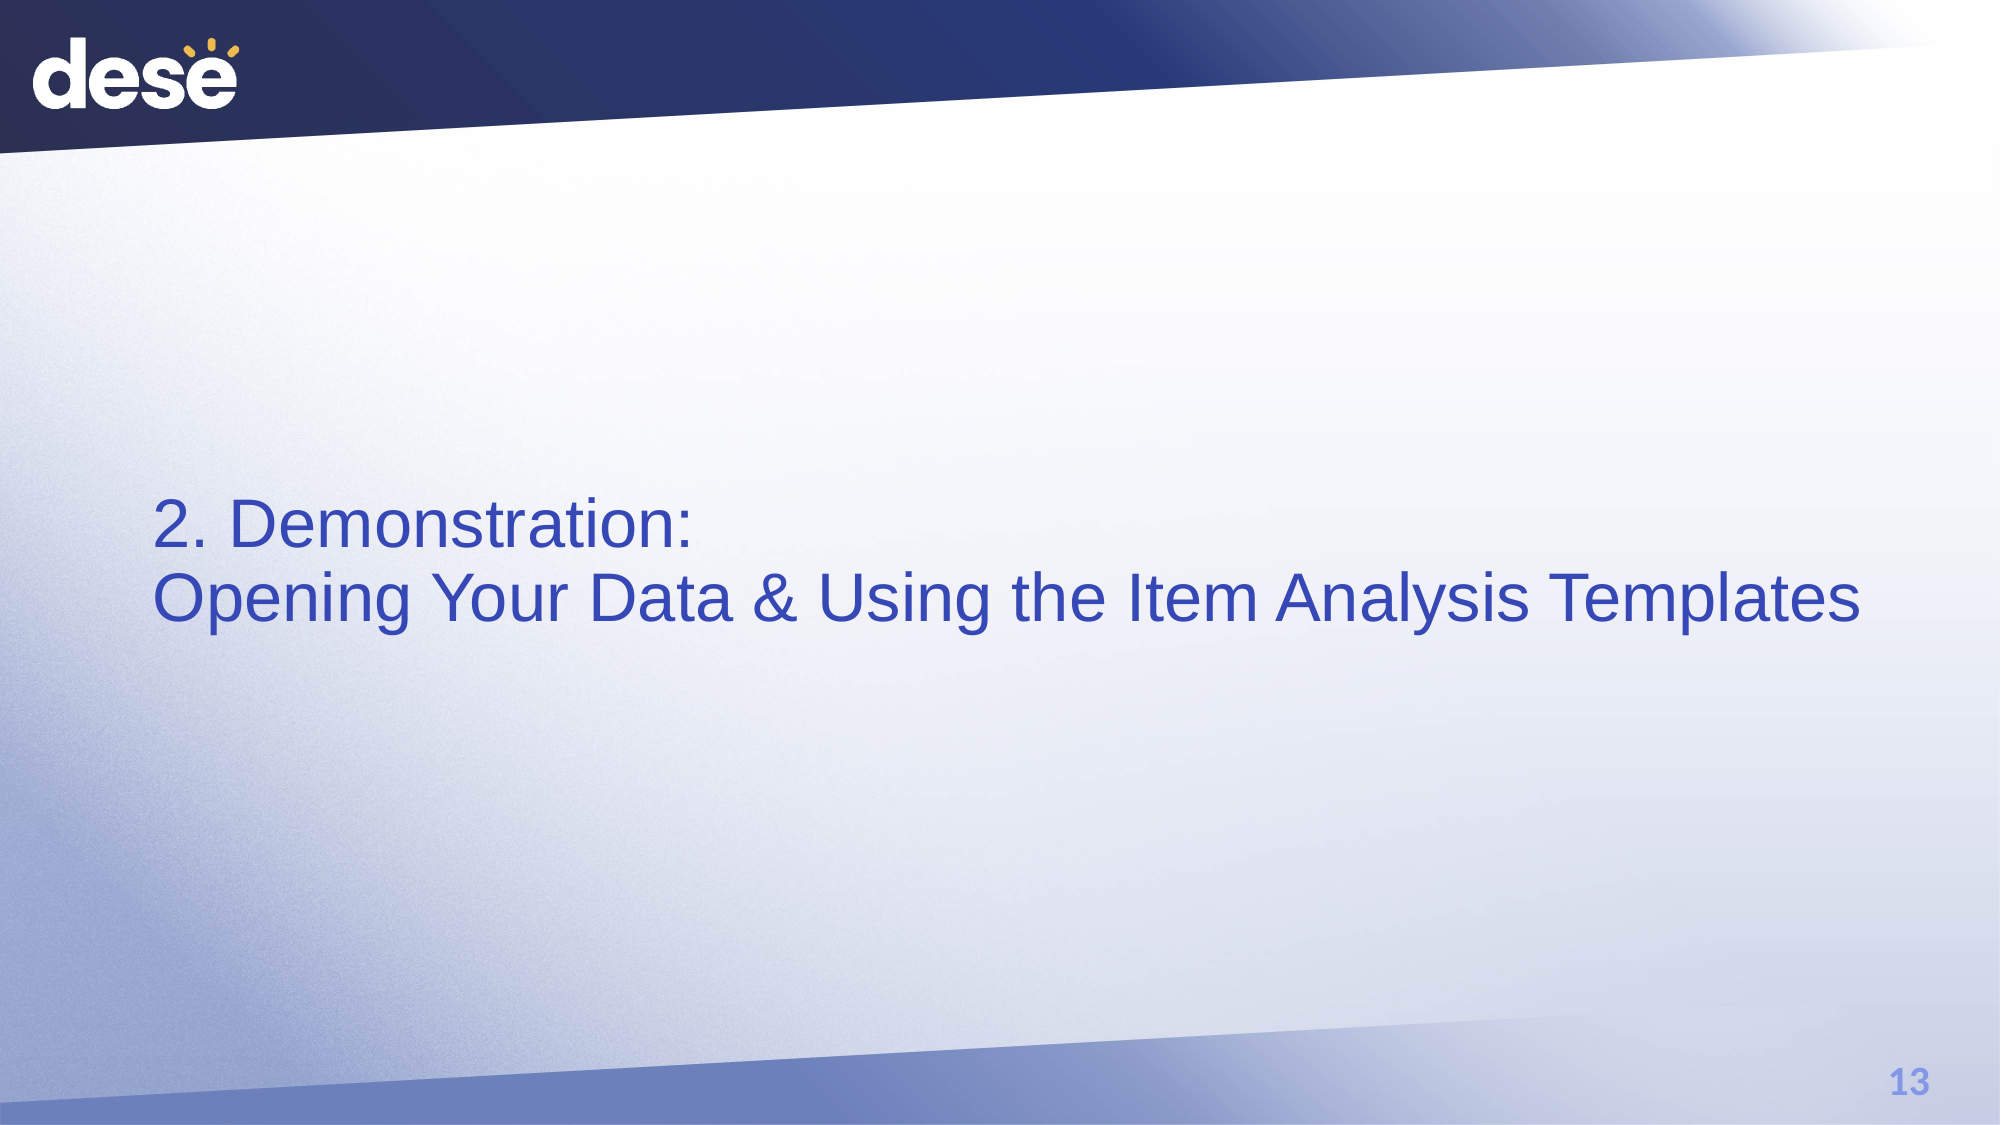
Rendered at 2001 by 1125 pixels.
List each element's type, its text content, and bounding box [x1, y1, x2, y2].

title 2. Demonstration: Opening Your Data & Using the Item Analysis Templates [137, 472, 1922, 653]
picture [0, 0, 2000, 1125]
